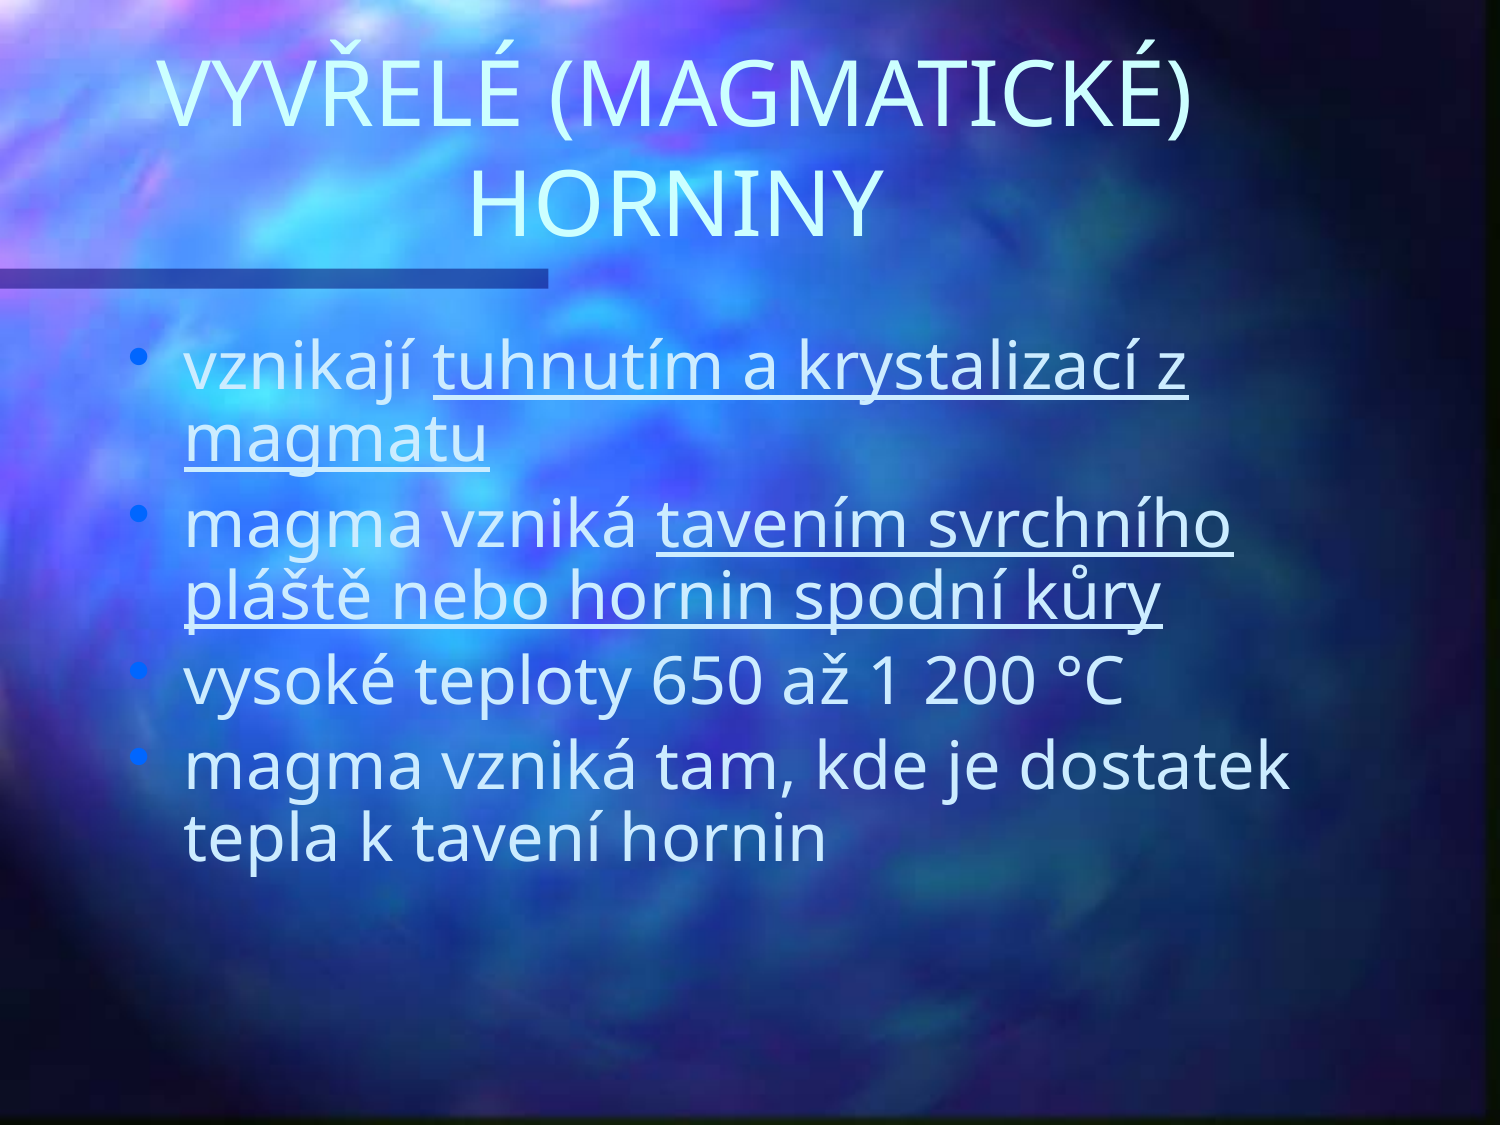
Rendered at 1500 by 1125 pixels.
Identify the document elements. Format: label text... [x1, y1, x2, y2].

title VYVŘELÉ (MAGMATICKÉ) HORNINY [37, 74, 1313, 263]
list vznikají tuhnutím a krystalizací z magmatu magma vzniká tavením svrchního pláště nebo hornin spodní kůry vysoké teploty 650 až 1 200 °C magma vzniká tam, kde je dostatek tepla k tavení hornin [112, 324, 1388, 1001]
picture [0, 0, 1500, 1125]
